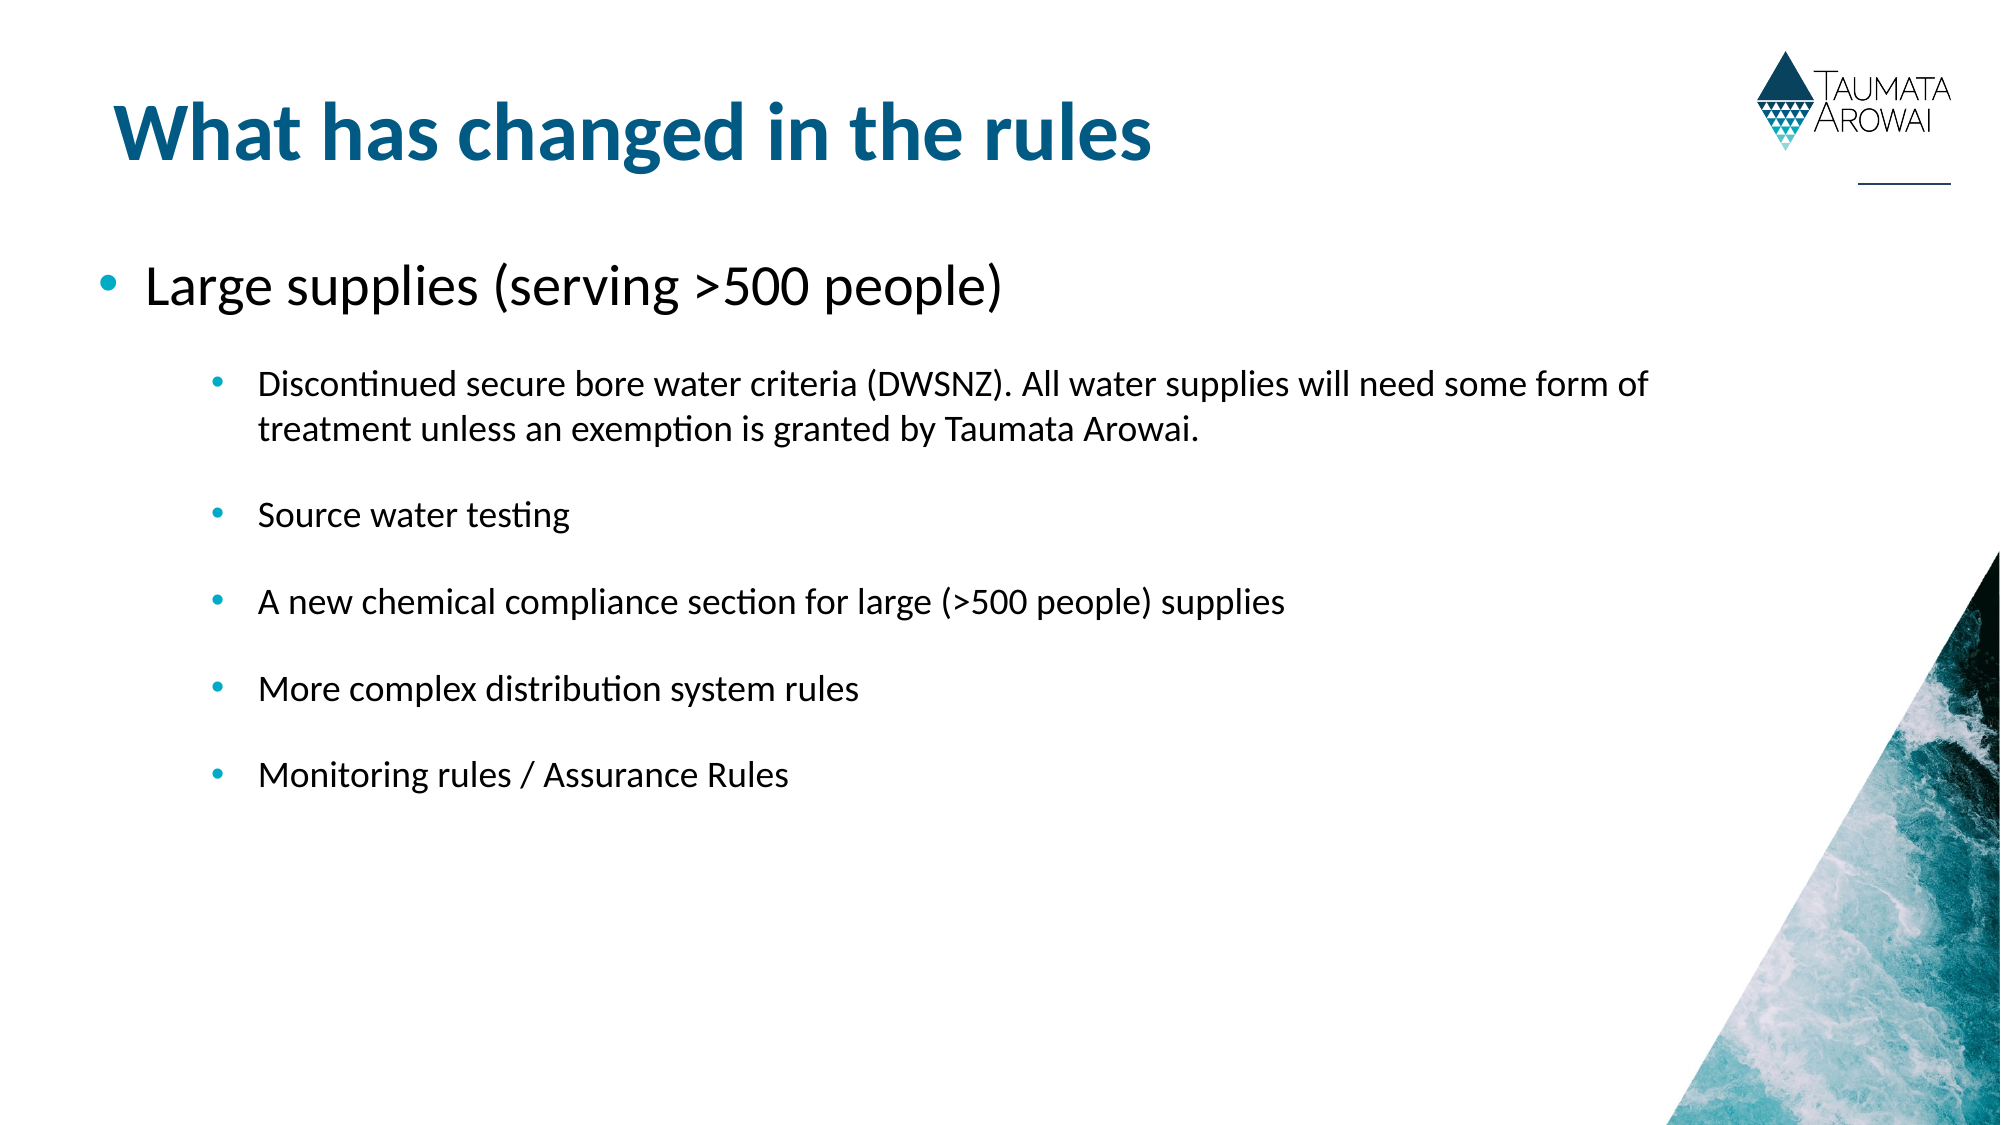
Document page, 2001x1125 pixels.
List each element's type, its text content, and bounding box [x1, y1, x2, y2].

text_box What has changed in the rules [111, 77, 1635, 178]
picture [1666, 551, 2000, 1125]
list Large supplies (serving >500 people) Discontinued secure bore water criteria (DWSNZ). All water supplies will need some form of treatment unless an exemption is granted by Taumata Arowai. Source water testing A new chemical compliance section for large (>500 people) supplies More complex distribution system rules Monitoring rules / Assurance Rules [98, 247, 1799, 885]
picture [1757, 51, 1951, 151]
